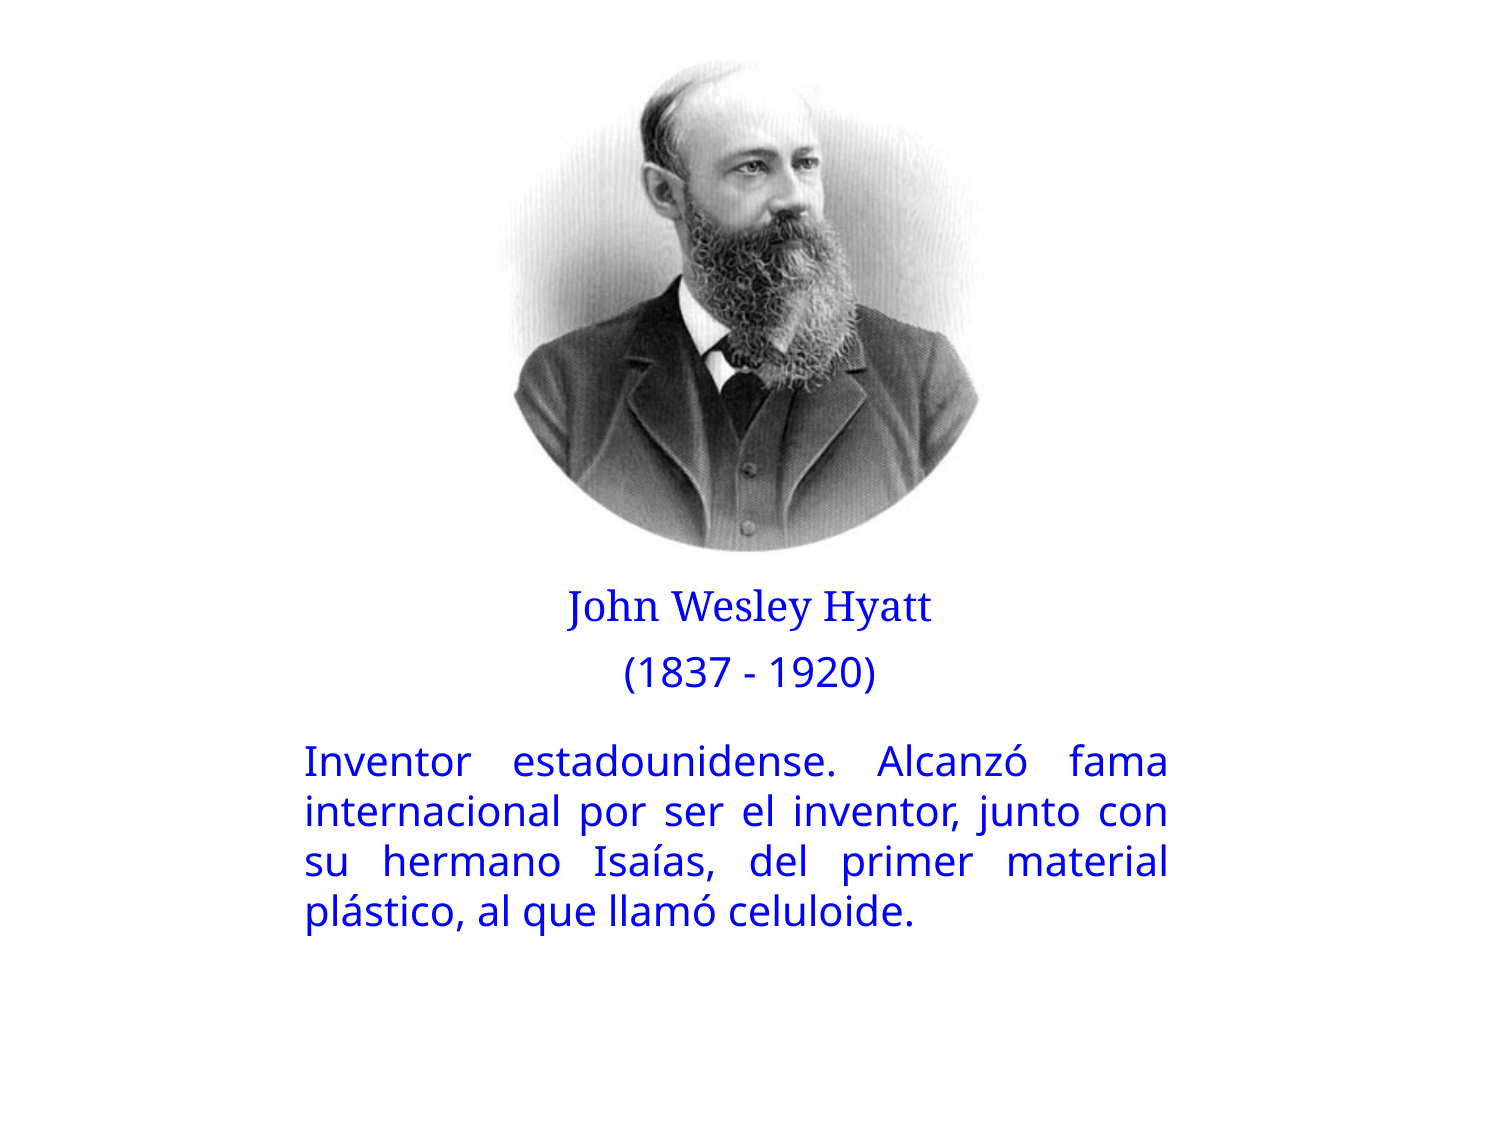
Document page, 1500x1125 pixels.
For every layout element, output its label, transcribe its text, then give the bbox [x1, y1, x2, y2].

text_box (1837 - 1920) [609, 638, 891, 704]
text_box Inventor estadounidense. Alcanzó fama internacional por ser el inventor, junto con su hermano Isaías, del primer material plástico, al que llamó celuloide. [289, 727, 1184, 943]
text_box John Wesley Hyatt [552, 572, 947, 638]
picture [484, 48, 1016, 555]
